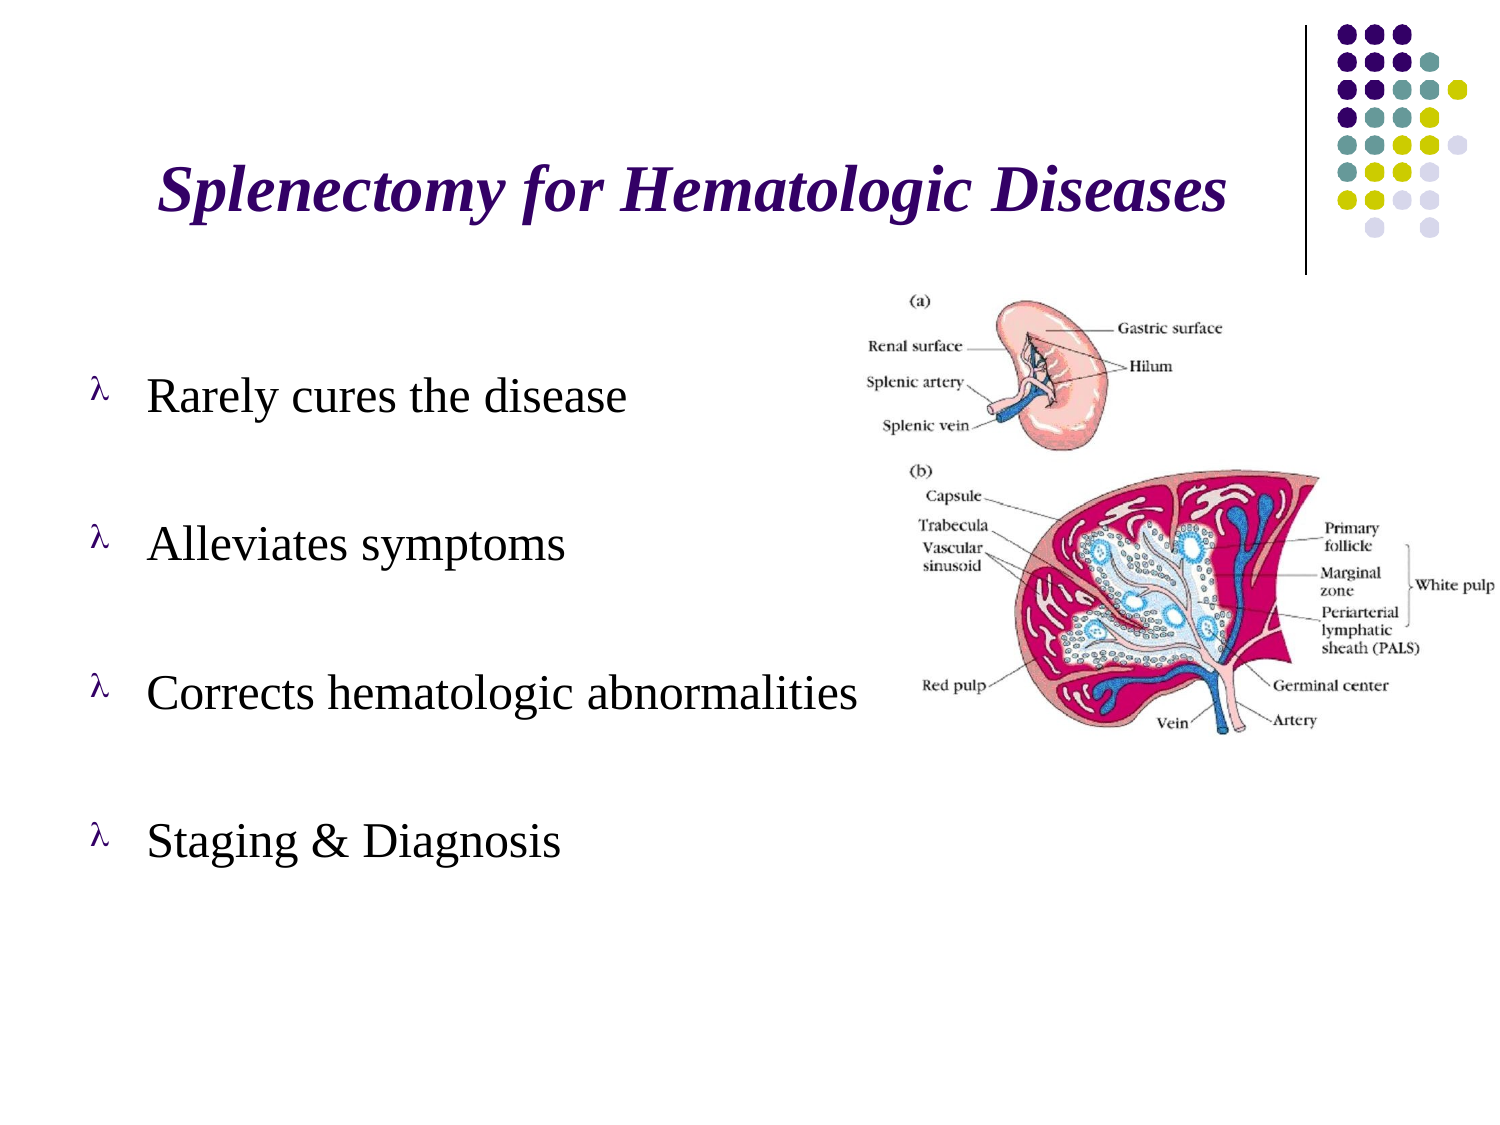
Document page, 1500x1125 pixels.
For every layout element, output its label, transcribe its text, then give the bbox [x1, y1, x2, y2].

picture [1337, 52, 1357, 72]
text_box [862, 292, 1500, 740]
picture [1337, 162, 1357, 182]
picture [1447, 135, 1468, 155]
picture [1419, 217, 1440, 238]
picture [1364, 107, 1385, 128]
picture [1419, 80, 1440, 100]
picture [1364, 217, 1385, 238]
picture [1392, 24, 1412, 45]
picture [1392, 52, 1412, 72]
picture [1419, 52, 1440, 72]
picture [1364, 135, 1385, 155]
picture [1392, 107, 1412, 128]
title Splenectomy for Hematologic Diseases [155, 143, 1231, 334]
picture [1419, 190, 1440, 210]
picture [1447, 80, 1468, 100]
picture [1419, 162, 1440, 182]
picture [1337, 107, 1357, 128]
picture [1419, 135, 1440, 155]
picture [1392, 135, 1412, 155]
picture [1364, 24, 1385, 45]
picture [1337, 190, 1357, 210]
text_box Rarely cures the disease Alleviates symptoms Corrects hematologic abnormalities Staging & Diagnosis [87, 360, 863, 868]
picture [1392, 162, 1412, 182]
picture [1364, 190, 1385, 210]
picture [1337, 80, 1357, 100]
picture [1337, 135, 1357, 155]
picture [1364, 52, 1385, 72]
picture [1364, 162, 1385, 182]
picture [1392, 190, 1412, 210]
picture [1337, 24, 1357, 45]
picture [1419, 107, 1440, 128]
picture [1392, 80, 1412, 100]
picture [1364, 80, 1385, 100]
